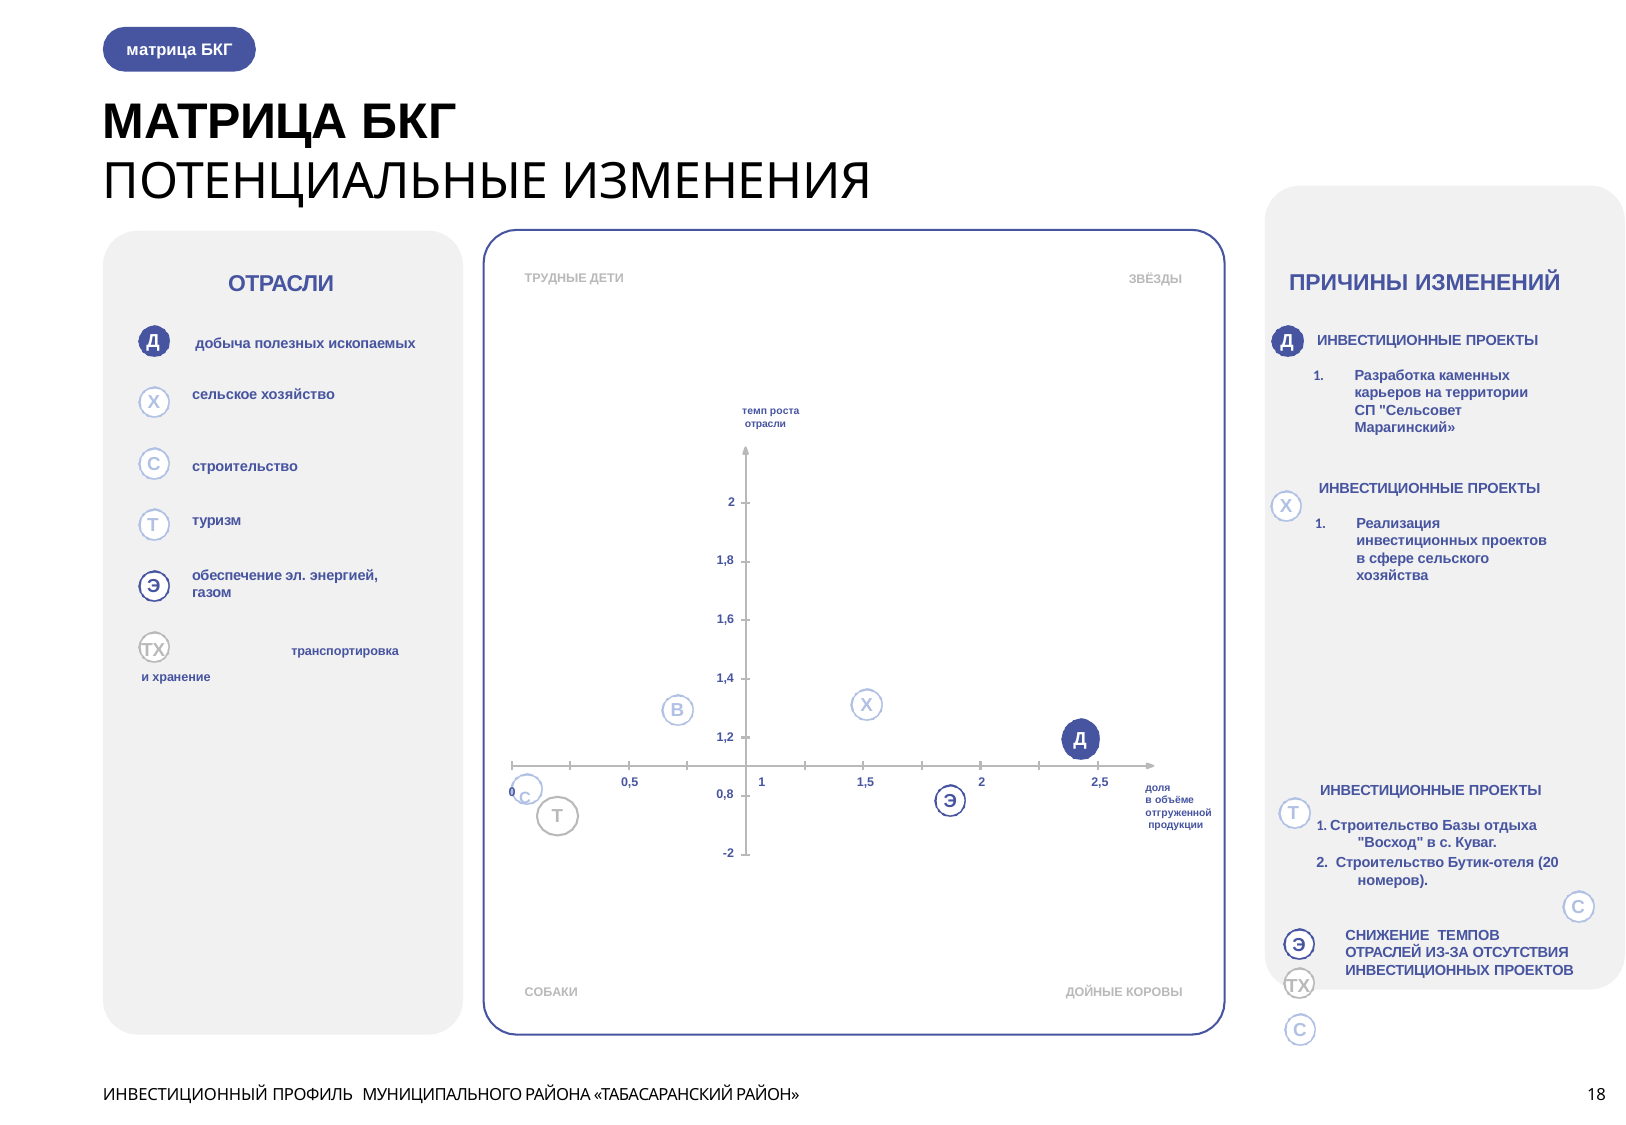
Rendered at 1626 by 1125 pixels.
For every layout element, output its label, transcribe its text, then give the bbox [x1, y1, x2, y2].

text_box темп роста отрасли [740, 402, 802, 430]
text_box туризм [190, 509, 428, 529]
text_box СНИЖЕНИЕ ТЕМПОВ ОТРАСЛЕЙ ИЗ-ЗА ОТСУТСТВИЯ ИНВЕСТИЦИОННЫХ ПРОЕКТОВ [1343, 923, 1581, 978]
picture [1283, 967, 1316, 1000]
picture [1562, 890, 1595, 923]
picture [137, 631, 170, 664]
text_box 1,8 [714, 550, 734, 568]
text_box Т [549, 802, 566, 827]
text_box ИНВЕСТИЦИОННЫЕ ПРОЕКТЫ [1315, 328, 1545, 349]
title МАТРИЦА БКГ ПОТЕНЦИАЛЬНЫЕ ИЗМЕНЕНИЯ [100, 86, 899, 277]
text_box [739, 779, 752, 856]
text_box ЗВЁЗДЫ [1126, 268, 1186, 286]
text_box 1,6 [714, 608, 734, 626]
picture [137, 508, 170, 541]
text_box 1. Строительство Базы отдыха "Восход" в с. Куваг. 2. Строительство Бутик-отеля (20 номеров). [1314, 813, 1568, 927]
text_box ТРУДНЫЕ ДЕТИ [522, 267, 626, 286]
text_box ИНВЕСТИЦИОННЫЕ ПРОЕКТЫ [1316, 476, 1547, 497]
text_box 1. [1312, 511, 1329, 532]
text_box Реализация инвестиционных проектов в сфере сельского хозяйства [1354, 511, 1557, 584]
text_box 0,5 [619, 779, 641, 790]
text_box матрица БКГ [124, 36, 235, 59]
text_box ДОЙНЫЕ КОРОВЫ [1063, 982, 1186, 1000]
text_box СОБАКИ [522, 981, 580, 999]
picture [1278, 796, 1311, 830]
picture [661, 693, 694, 727]
text_box [102, 26, 256, 72]
text_box сельское хозяйство [190, 382, 460, 403]
picture [1271, 324, 1304, 357]
text_box [1264, 185, 1625, 990]
picture [850, 688, 883, 721]
picture [137, 386, 170, 419]
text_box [739, 446, 752, 758]
text_box -2 [720, 843, 737, 861]
text_box [102, 277, 464, 1035]
slide_number 18 [1580, 1082, 1612, 1125]
text_box обеспечение эл. энергией, газом [190, 563, 387, 601]
text_box добыча полезных ископаемых [193, 332, 463, 352]
text_box ИНВЕСТИЦИОННЫЕ ПРОЕКТЫ [1318, 778, 1548, 799]
picture [137, 447, 170, 480]
picture [137, 324, 170, 357]
text_box [536, 796, 579, 836]
text_box [190, 328, 430, 349]
picture [137, 569, 170, 602]
text_box 1. [1311, 363, 1327, 384]
picture [1283, 1013, 1316, 1046]
text_box 1,2 [714, 726, 734, 744]
text_box ОТРАСЛИ [226, 266, 340, 296]
text_box 1,5 [854, 779, 877, 790]
text_box Разработка каменных карьеров на территории СП "Сельсовет Марагинский» [1352, 363, 1554, 436]
text_box ТХ транспортировка и хранение [134, 633, 402, 688]
text_box 2 [726, 491, 734, 509]
text_box 2,5 [1089, 779, 1111, 789]
text_box [483, 229, 1225, 1035]
picture [934, 784, 967, 817]
picture [510, 773, 543, 806]
text_box 1 [757, 779, 768, 790]
text_box доля в объёме отгруженной продукции [1143, 778, 1214, 831]
text_box ИНВЕСТИЦИОННЫЙ ПРОФИЛЬ МУНИЦИПАЛЬНОГО РАЙОНА «ТАБАСАРАНСКИЙ РАЙОН» [100, 1082, 977, 1104]
text_box ПРИЧИНЫ ИЗМЕНЕНИЙ [1287, 265, 1564, 295]
text_box 1,4 [714, 667, 734, 685]
text_box строительство [190, 454, 303, 475]
text_box 0,8 [714, 784, 734, 802]
picture [1283, 928, 1316, 961]
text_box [509, 760, 1155, 772]
text_box 2 [976, 779, 988, 789]
picture [1061, 718, 1101, 760]
picture [1270, 490, 1303, 523]
